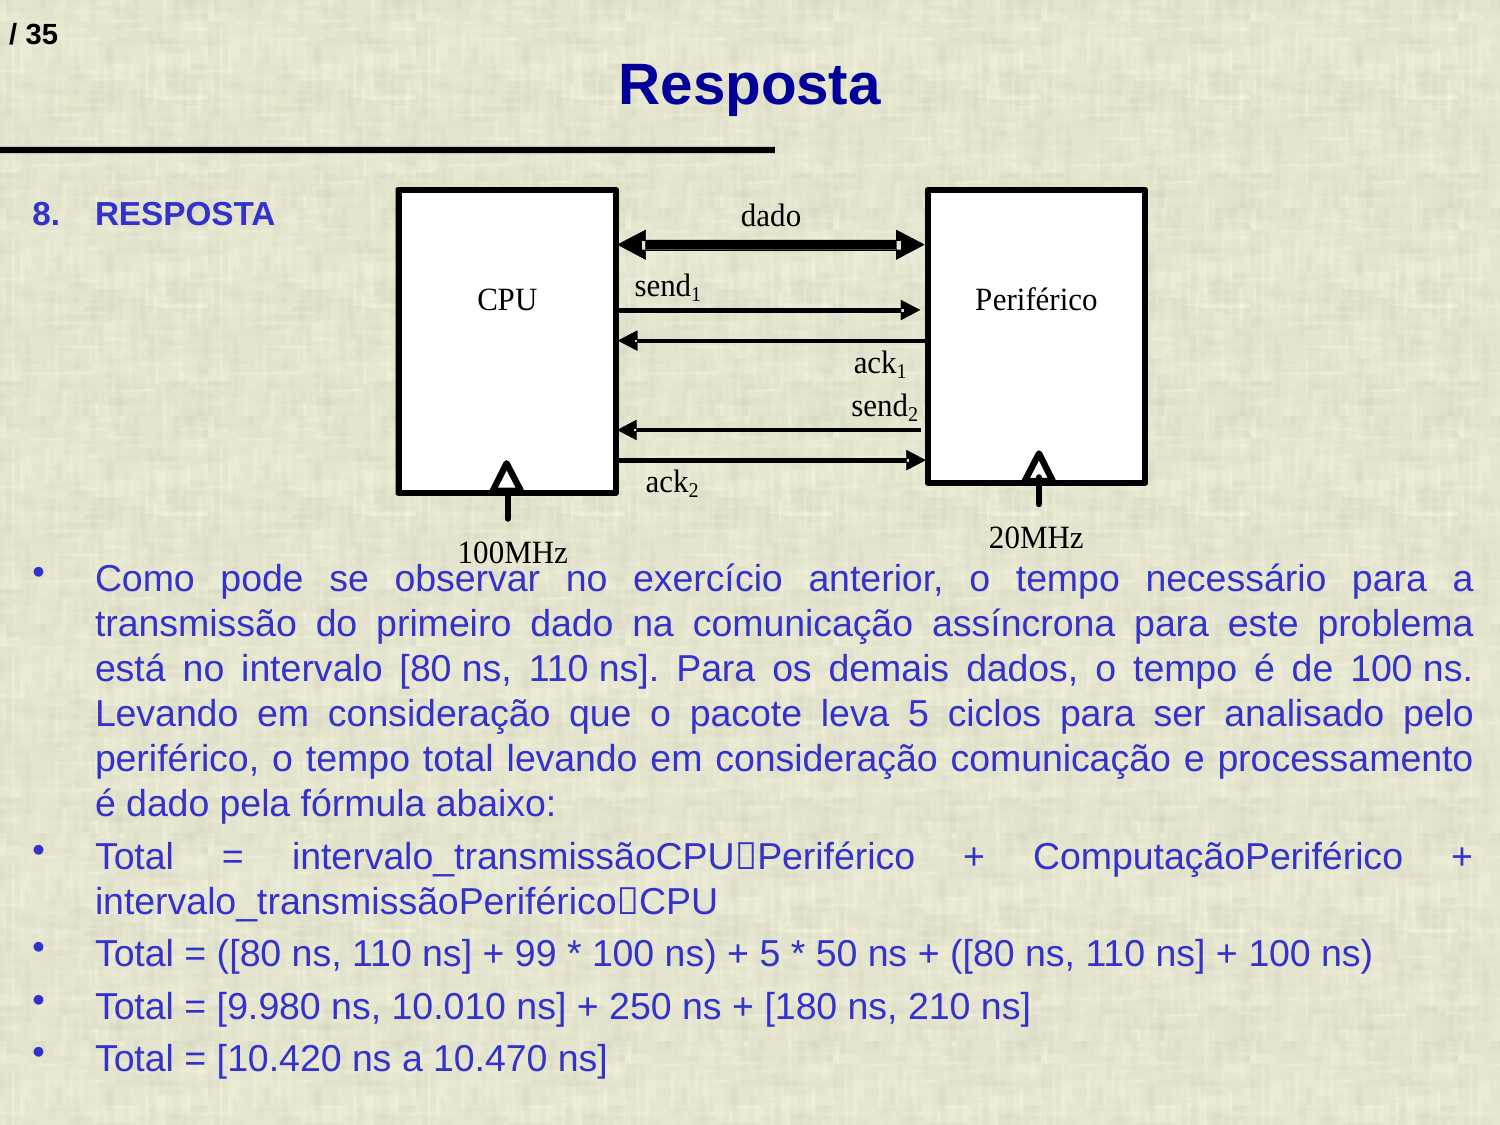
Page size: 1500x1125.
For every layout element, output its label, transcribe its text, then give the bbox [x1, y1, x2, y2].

title Resposta [62, 50, 1438, 113]
picture [0, 1, 1500, 1125]
text_box RESPOSTA Como pode se observar no exercício anterior, o tempo necessário para a transmissão do primeiro dado na comunicação assíncrona para este problema está no intervalo [80 ns, 110 ns]. Para os demais dados, o tempo é de 100 ns. Levando em consideração que o pacote leva 5 ciclos para ser analisado pelo periférico, o tempo total levando em consideração comunicação e processamento é dado pela fórmula abaixo: Total = intervalo_transmissãoCPUPeriférico + ComputaçãoPeriférico + intervalo_transmissãoPeriféricoCPU Total = ([80 ns, 110 ns] + 99 * 100 ns) + 5 * 50 ns + ([80 ns, 110 ns] + 100 ns) Total = [9.980 ns, 10.010 ns] + 250 ns + [180 ns, 210 ns] Total = [10.420 ns a 10.470 ns] [17, 184, 1489, 1098]
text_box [395, 184, 1152, 575]
